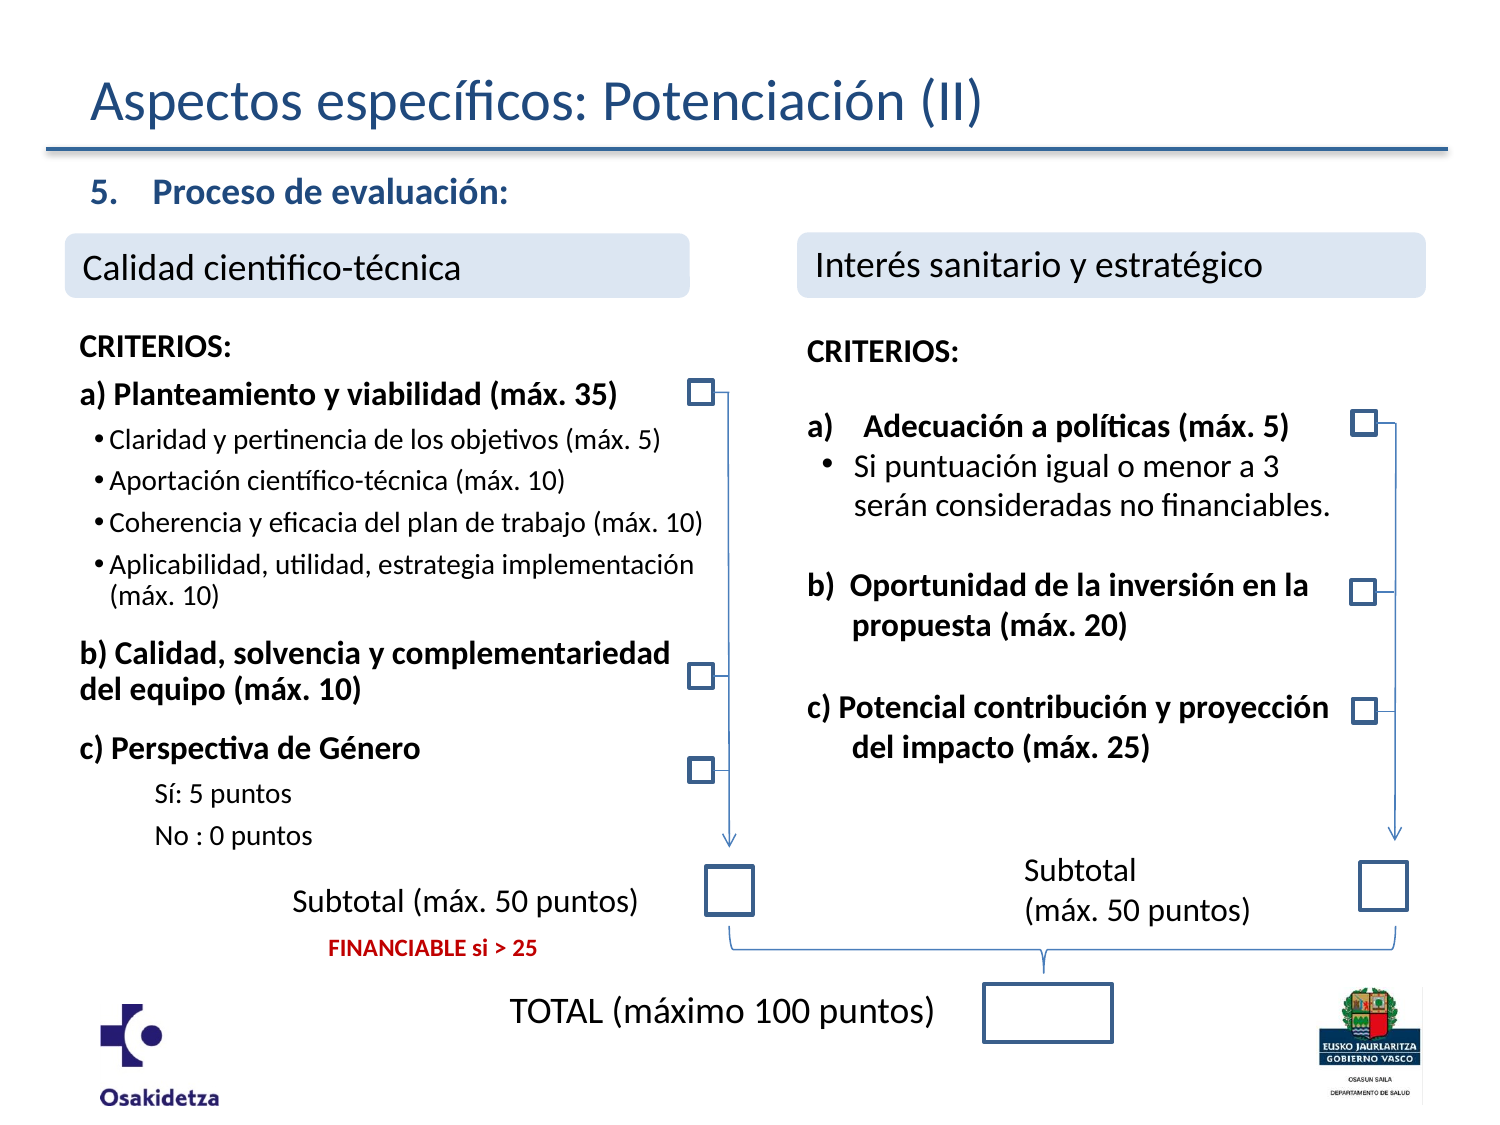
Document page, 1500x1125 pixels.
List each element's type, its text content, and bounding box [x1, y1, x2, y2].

text_box Calidad cientifico-técnica [62, 231, 692, 300]
text_box [1351, 697, 1378, 725]
picture [1316, 987, 1423, 1105]
text_box [704, 864, 755, 917]
text_box [982, 982, 1114, 1044]
text_box Subtotal (máx. 50 puntos) [1009, 841, 1372, 936]
text_box 5. Proceso de evaluación: [74, 160, 1079, 220]
text_box CRITERIOS: Adecuación a políticas (máx. 5) Si puntuación igual o menor a 3 serán consideradas no financiables. b) Oportunidad de la inversión en la propuesta (máx. 20) c) Potencial contribución y proyección del impacto (máx. 25) [792, 321, 1350, 848]
text_box Interés sanitario y estratégico [795, 230, 1428, 300]
text_box [1349, 578, 1377, 606]
text_box Subtotal (máx. 50 puntos) [277, 871, 725, 927]
text_box TOTAL (máximo 100 puntos) [441, 969, 1005, 1049]
text_box [1350, 409, 1378, 437]
text_box CRITERIOS: a) Planteamiento y viabilidad (máx. 35) Claridad y pertinencia de los objetivos (máx. 5) Aportación científico-técnica (máx. 10) Coherencia y eficacia del plan de trabajo (máx. 10) Aplicabilidad, utilidad, estrategia implementación (máx. 10) b) Calidad, solvencia y complementariedad del equipo (máx. 10) c) Perspectiva de Género Sí: 5 puntos No : 0 puntos [64, 321, 728, 860]
text_box [1358, 860, 1409, 912]
text_box [687, 756, 715, 784]
text_box FINANCIABLE si > 25 [230, 923, 637, 969]
text_box [728, 925, 1397, 974]
title Aspectos específicos: Potenciación (II) [75, 45, 1425, 149]
picture [100, 1004, 219, 1106]
